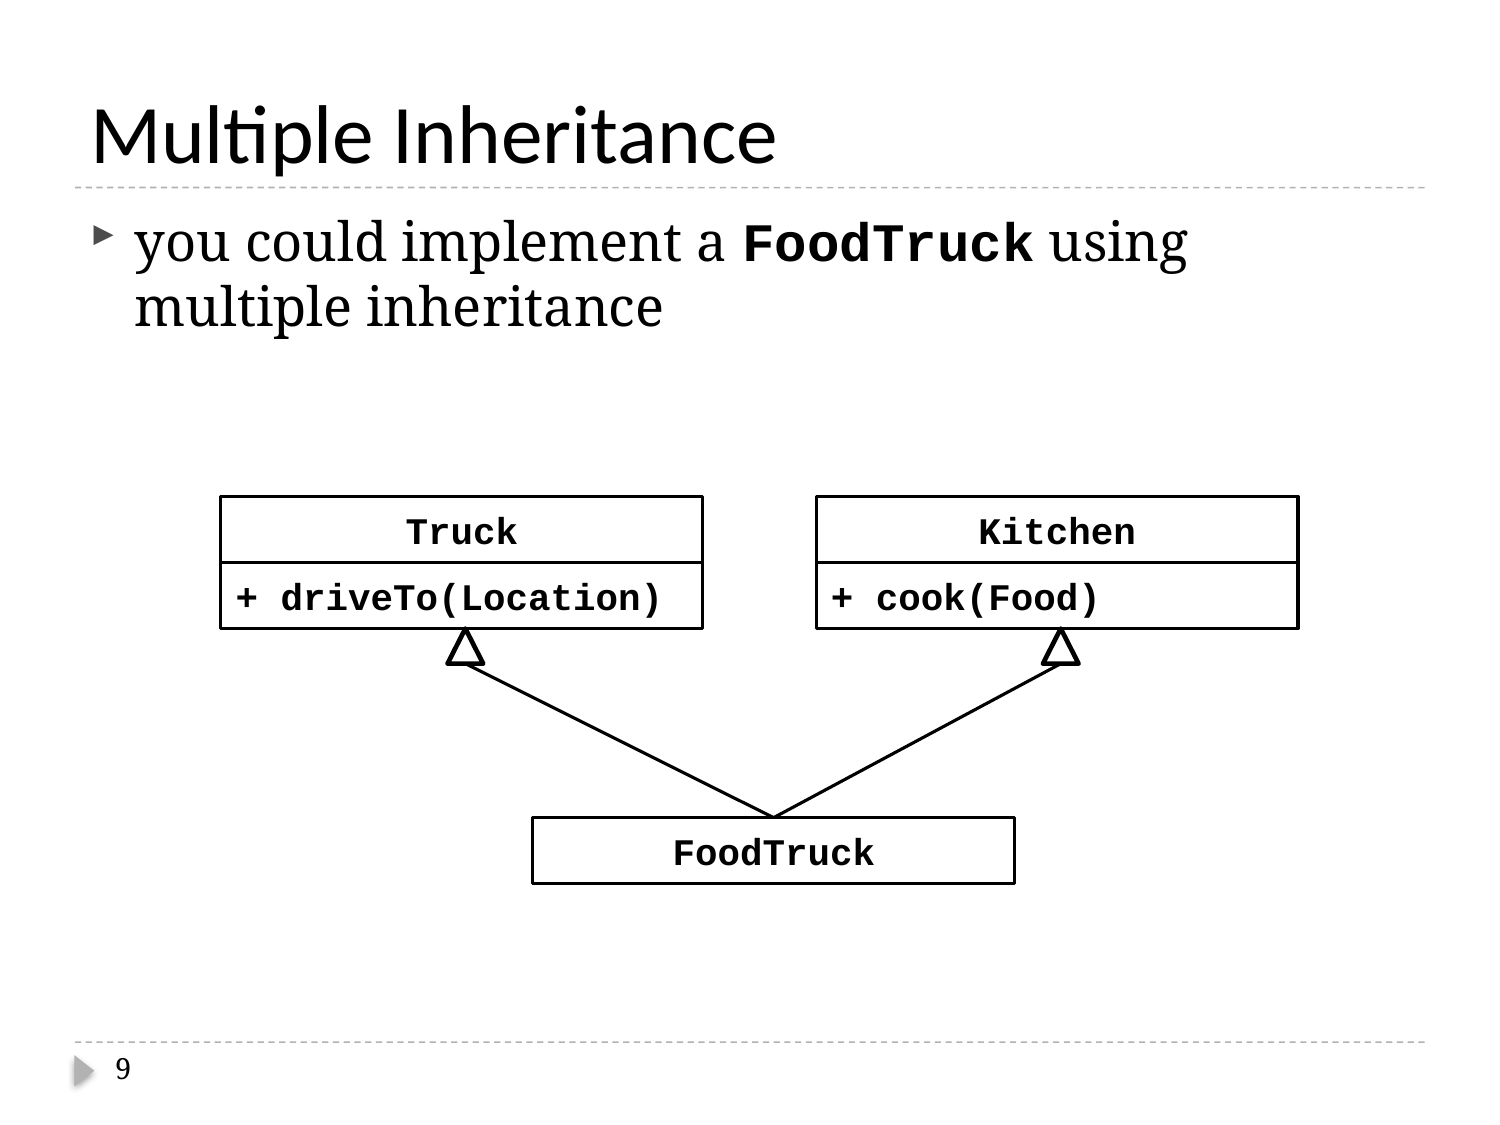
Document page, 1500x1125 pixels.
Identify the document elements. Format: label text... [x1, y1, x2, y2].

text_box + driveTo(Location) [219, 561, 704, 630]
text_box FoodTruck [531, 829, 1016, 885]
slide_number 9 [100, 1042, 426, 1103]
text_box Truck [219, 495, 704, 561]
title Multiple Inheritance [74, 24, 1426, 188]
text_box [465, 663, 773, 818]
text_box Kitchen [815, 495, 1300, 561]
text_box [446, 627, 485, 666]
text_box + cook(Food) [815, 561, 1300, 630]
text_box [1041, 627, 1080, 666]
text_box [773, 663, 1061, 818]
list you could implement a FoodTruck using multiple inheritance [74, 199, 1426, 1011]
